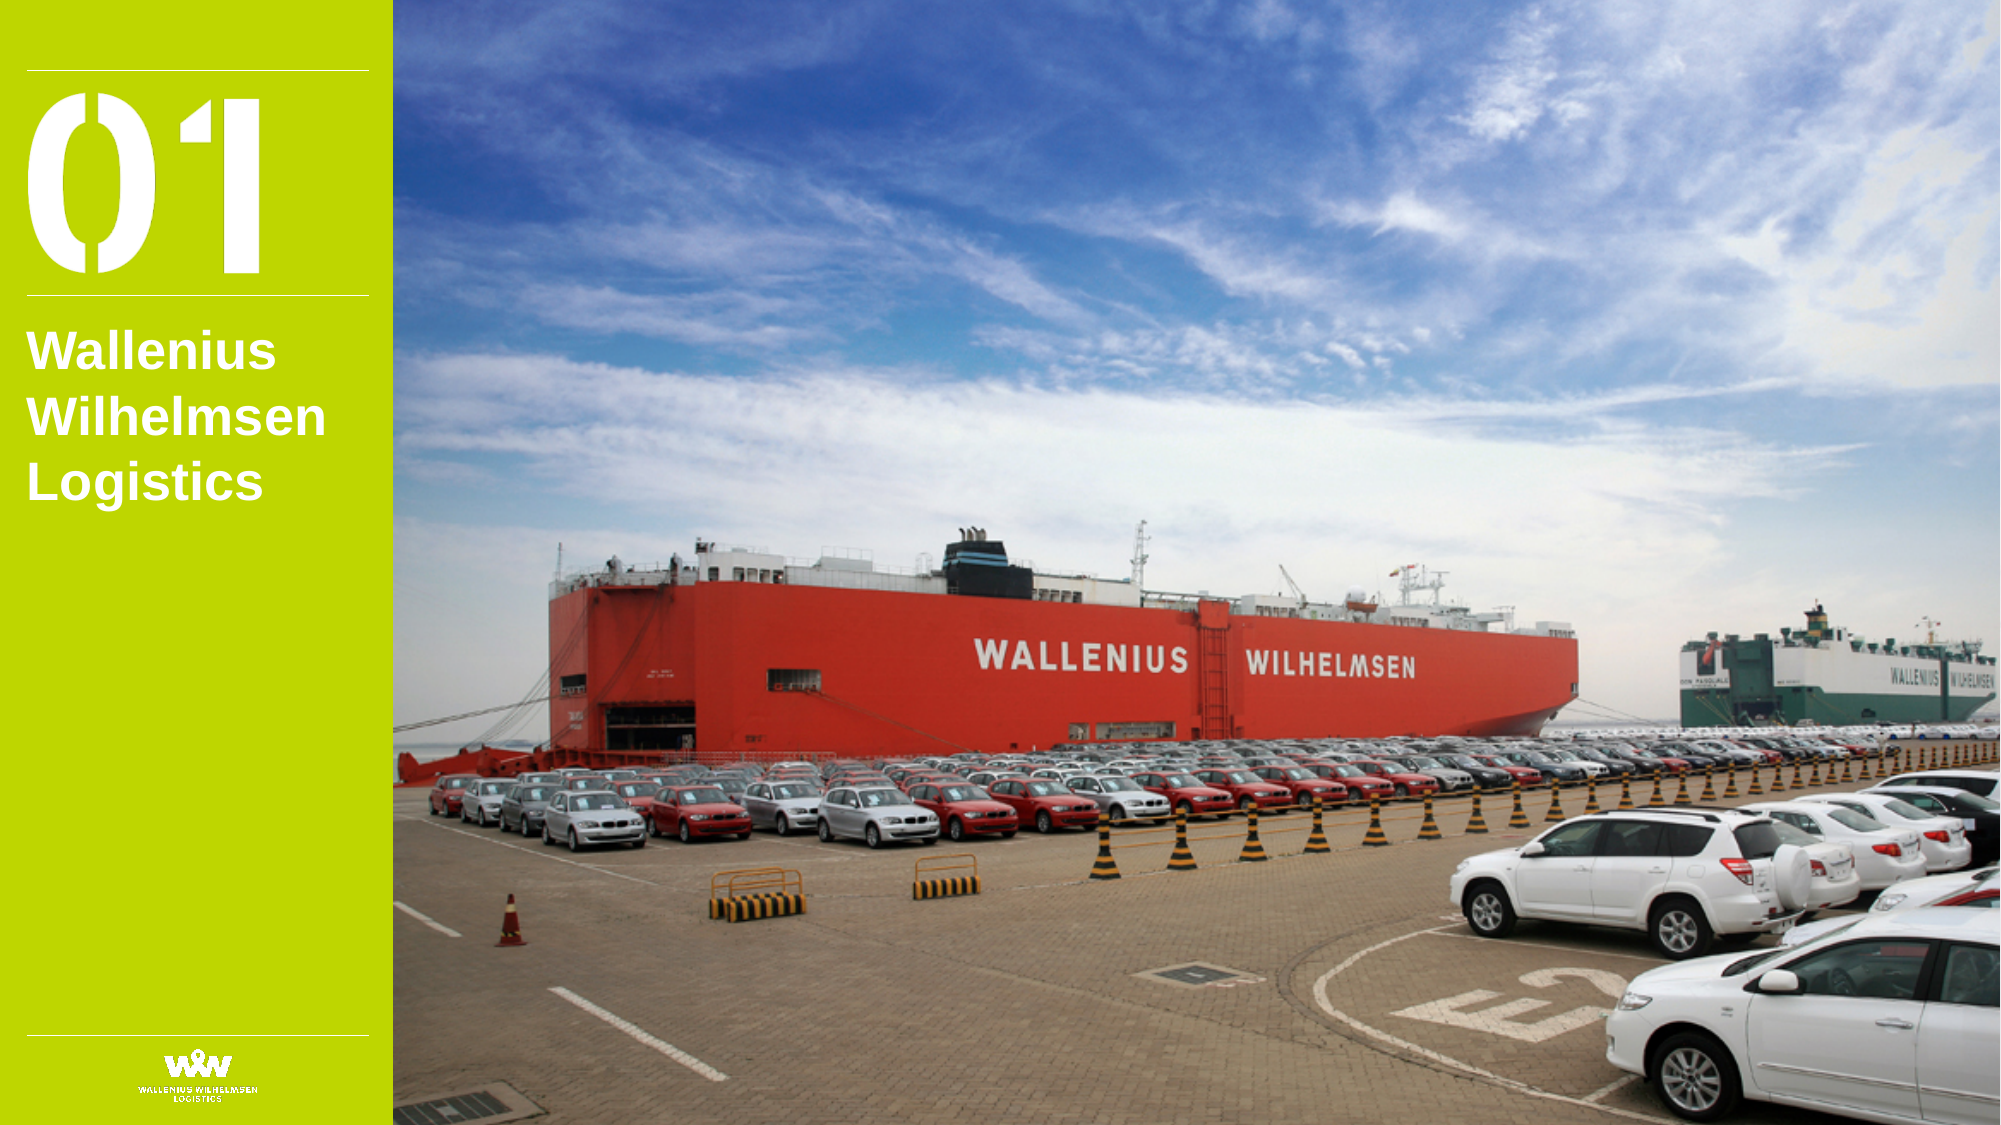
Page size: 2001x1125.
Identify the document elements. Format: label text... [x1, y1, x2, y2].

list Wallenius Wilhelmsen Logistics [26, 315, 370, 770]
picture [26, 90, 315, 276]
picture [393, 0, 2001, 1125]
picture [138, 1049, 257, 1102]
